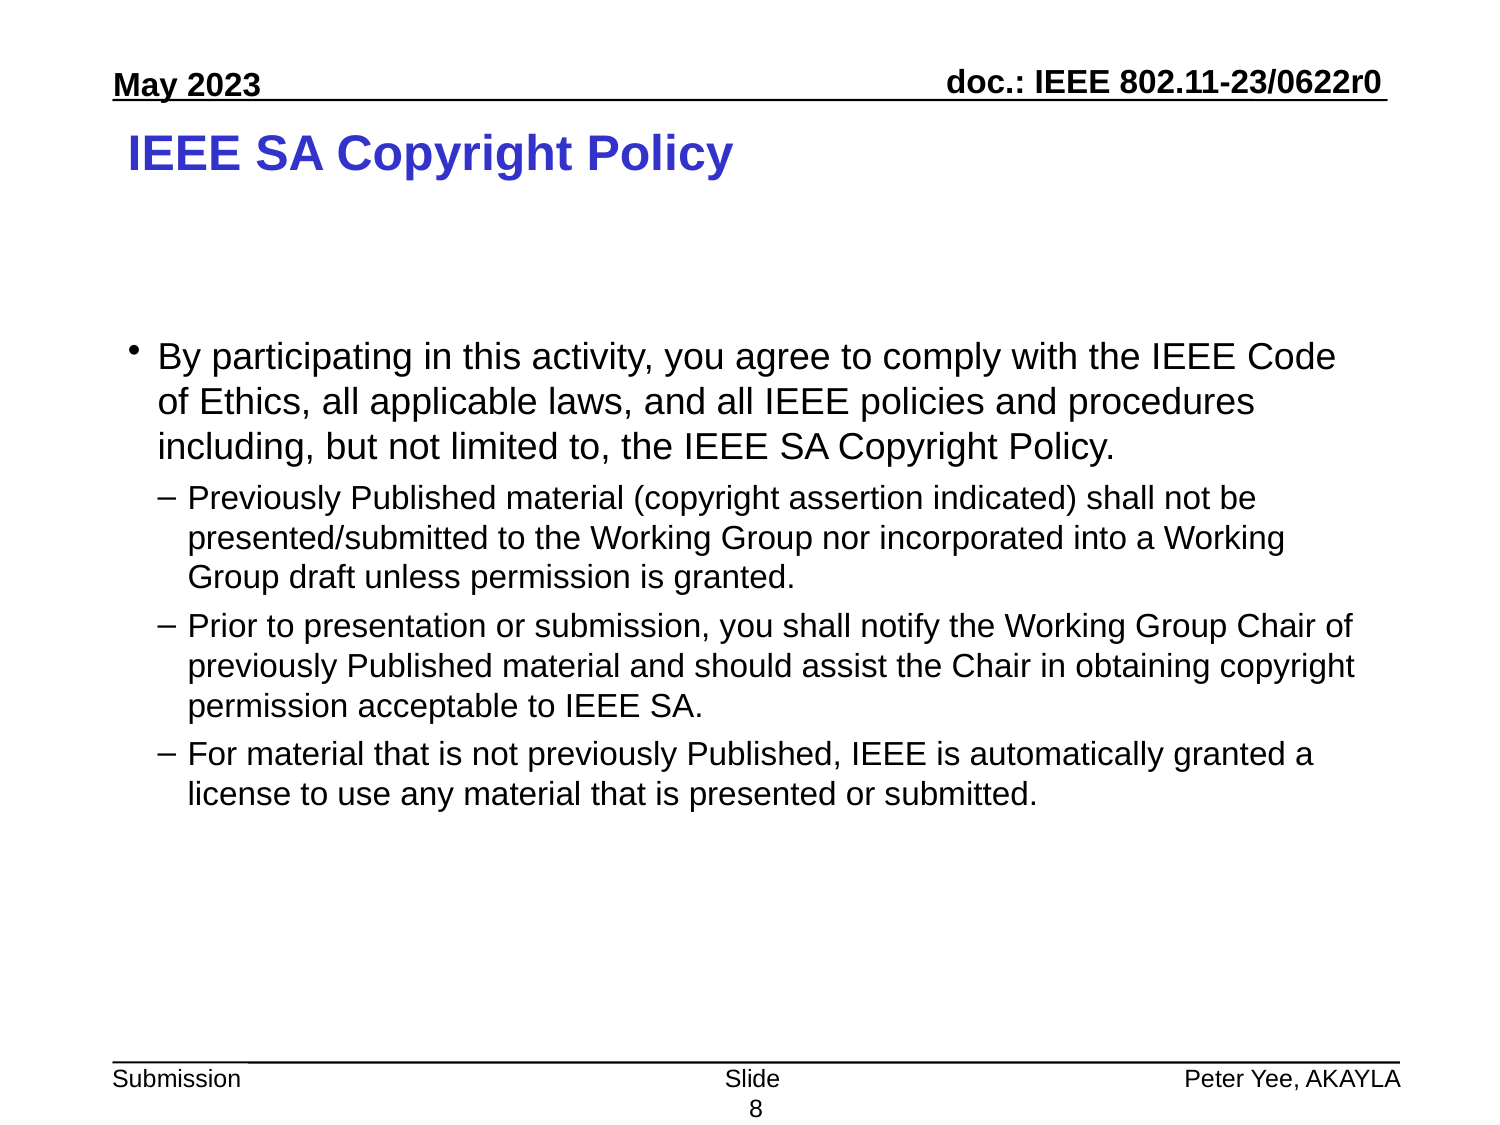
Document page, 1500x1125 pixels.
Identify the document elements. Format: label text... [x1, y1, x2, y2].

footer Peter Yee, AKAYLA [1183, 1061, 1402, 1093]
list By participating in this activity, you agree to comply with the IEEE Code of Ethics, all applicable laws, and all IEEE policies and procedures including, but not limited to, the IEEE SA Copyright Policy. Previously Published material (copyright assertion indicated) shall not be presented/submitted to the Working Group nor incorporated into a Working Group draft unless permission is granted. Prior to presentation or submission, you shall notify the Working Group Chair of previously Published material and should assist the Chair in obtaining copyright permission acceptable to IEEE SA. For material that is not previously Published, IEEE is automatically granted a license to use any material that is presented or submitted. [112, 324, 1388, 1000]
title IEEE SA Copyright Policy [112, 112, 1388, 288]
slide_number Slide 8 [717, 1061, 795, 1093]
